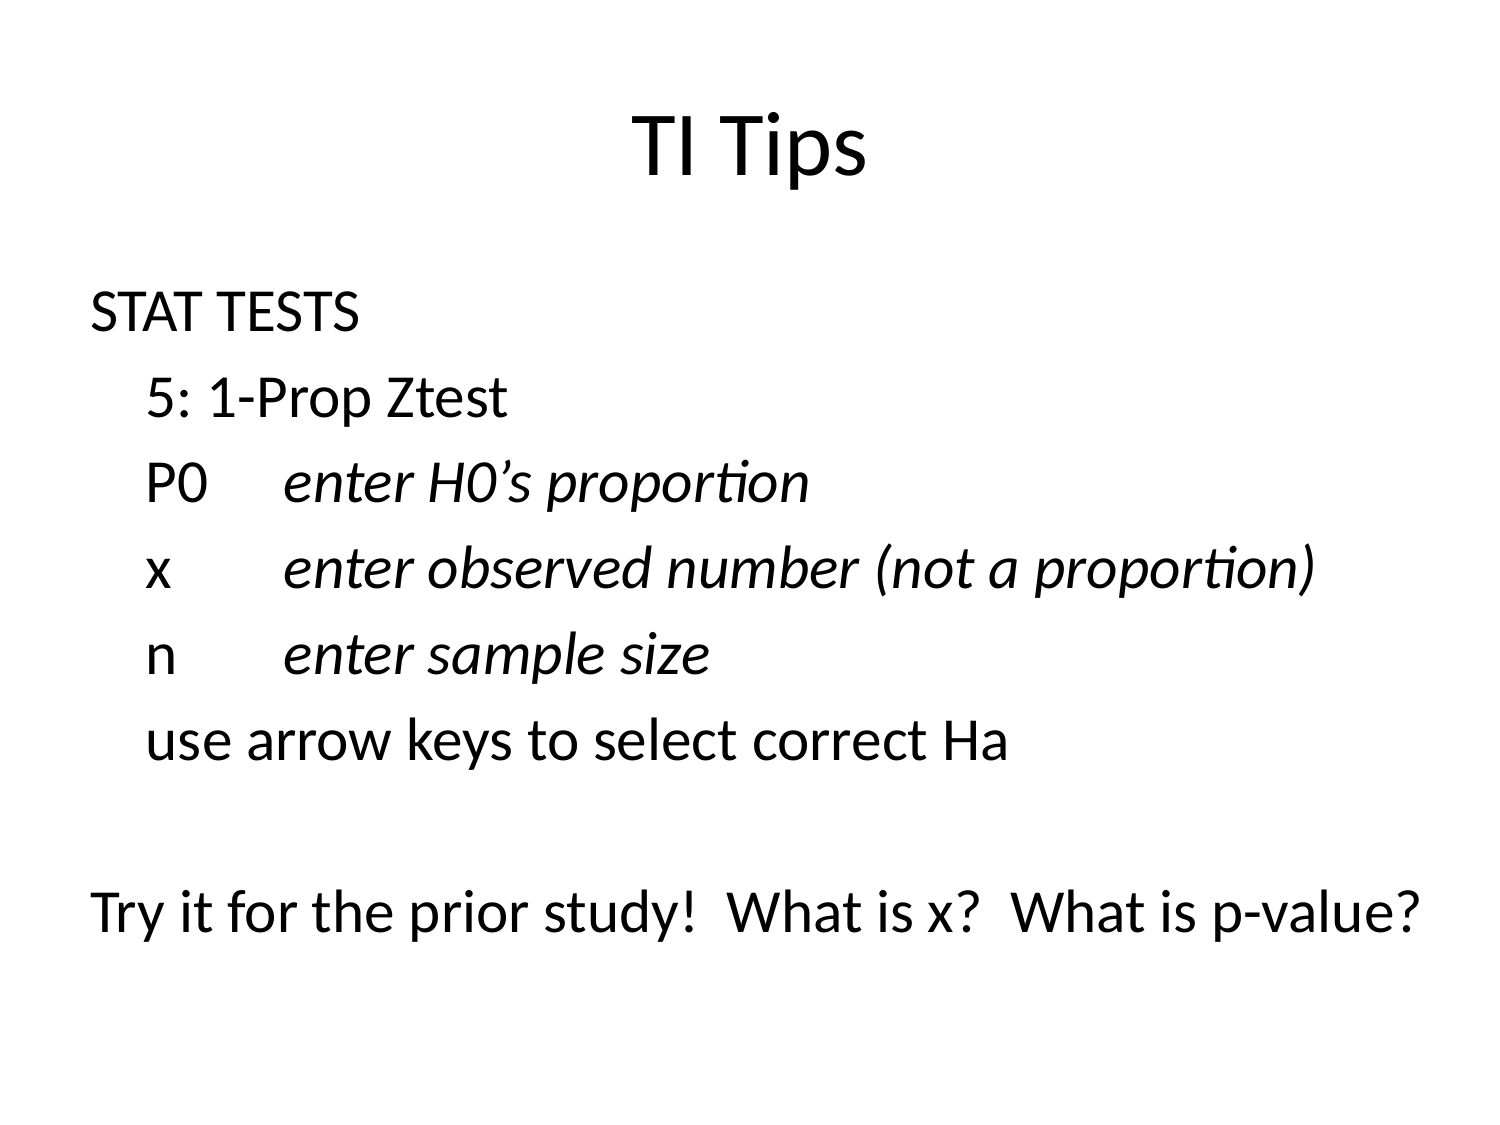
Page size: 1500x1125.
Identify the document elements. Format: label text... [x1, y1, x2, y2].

title TI Tips [75, 45, 1425, 233]
list STAT TESTS 5: 1-Prop Ztest P0 enter H0’s proportion x enter observed number (not a proportion) n enter sample size use arrow keys to select correct Ha Try it for the prior study! What is x? What is p-value? [75, 262, 1463, 1005]
